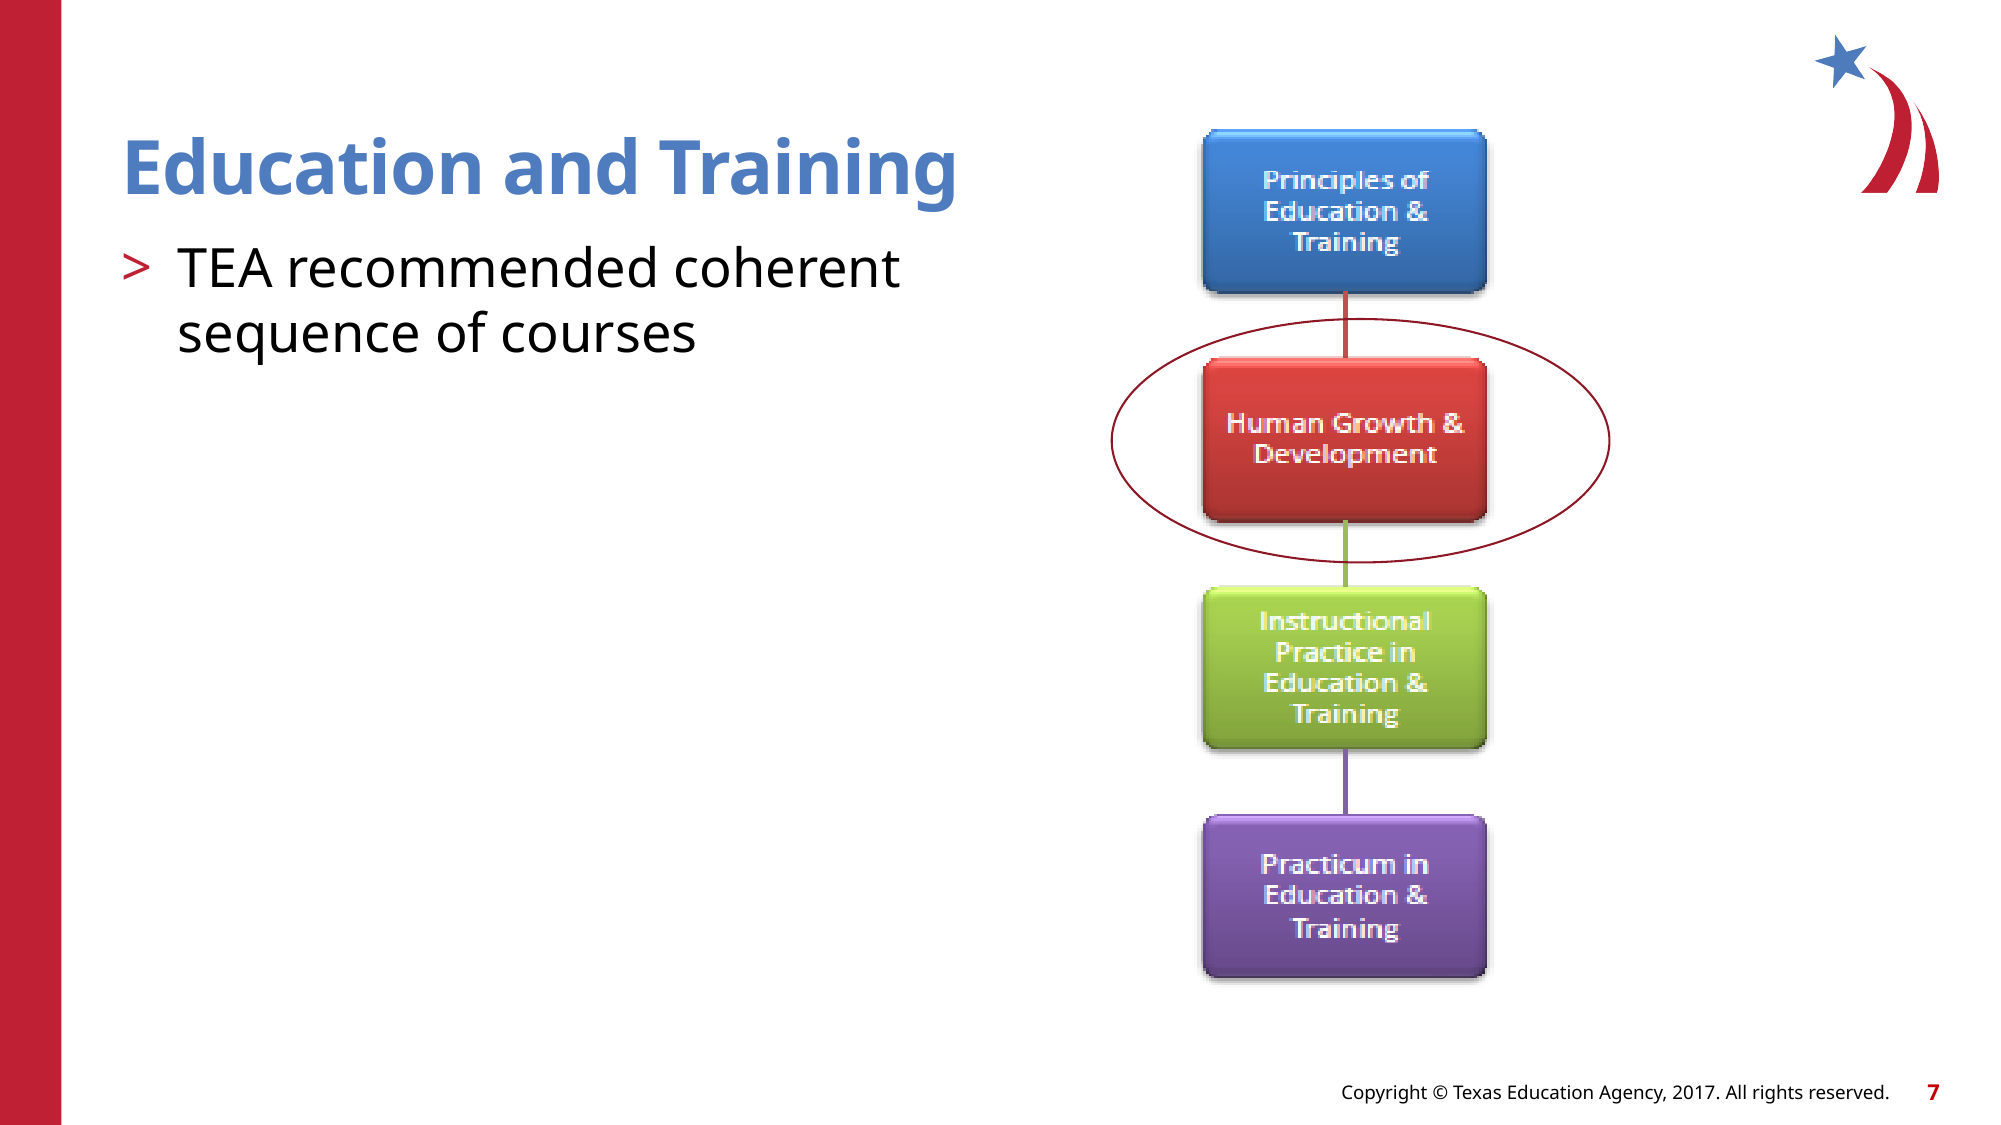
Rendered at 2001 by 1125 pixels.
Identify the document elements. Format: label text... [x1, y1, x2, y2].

text_box [1111, 95, 1583, 428]
title Education and Training [121, 66, 1772, 211]
text_box [1111, 454, 1583, 1010]
list TEA recommended coherent sequence of courses [121, 233, 1000, 1010]
text_box [1110, 317, 1611, 564]
picture [1814, 34, 1939, 193]
